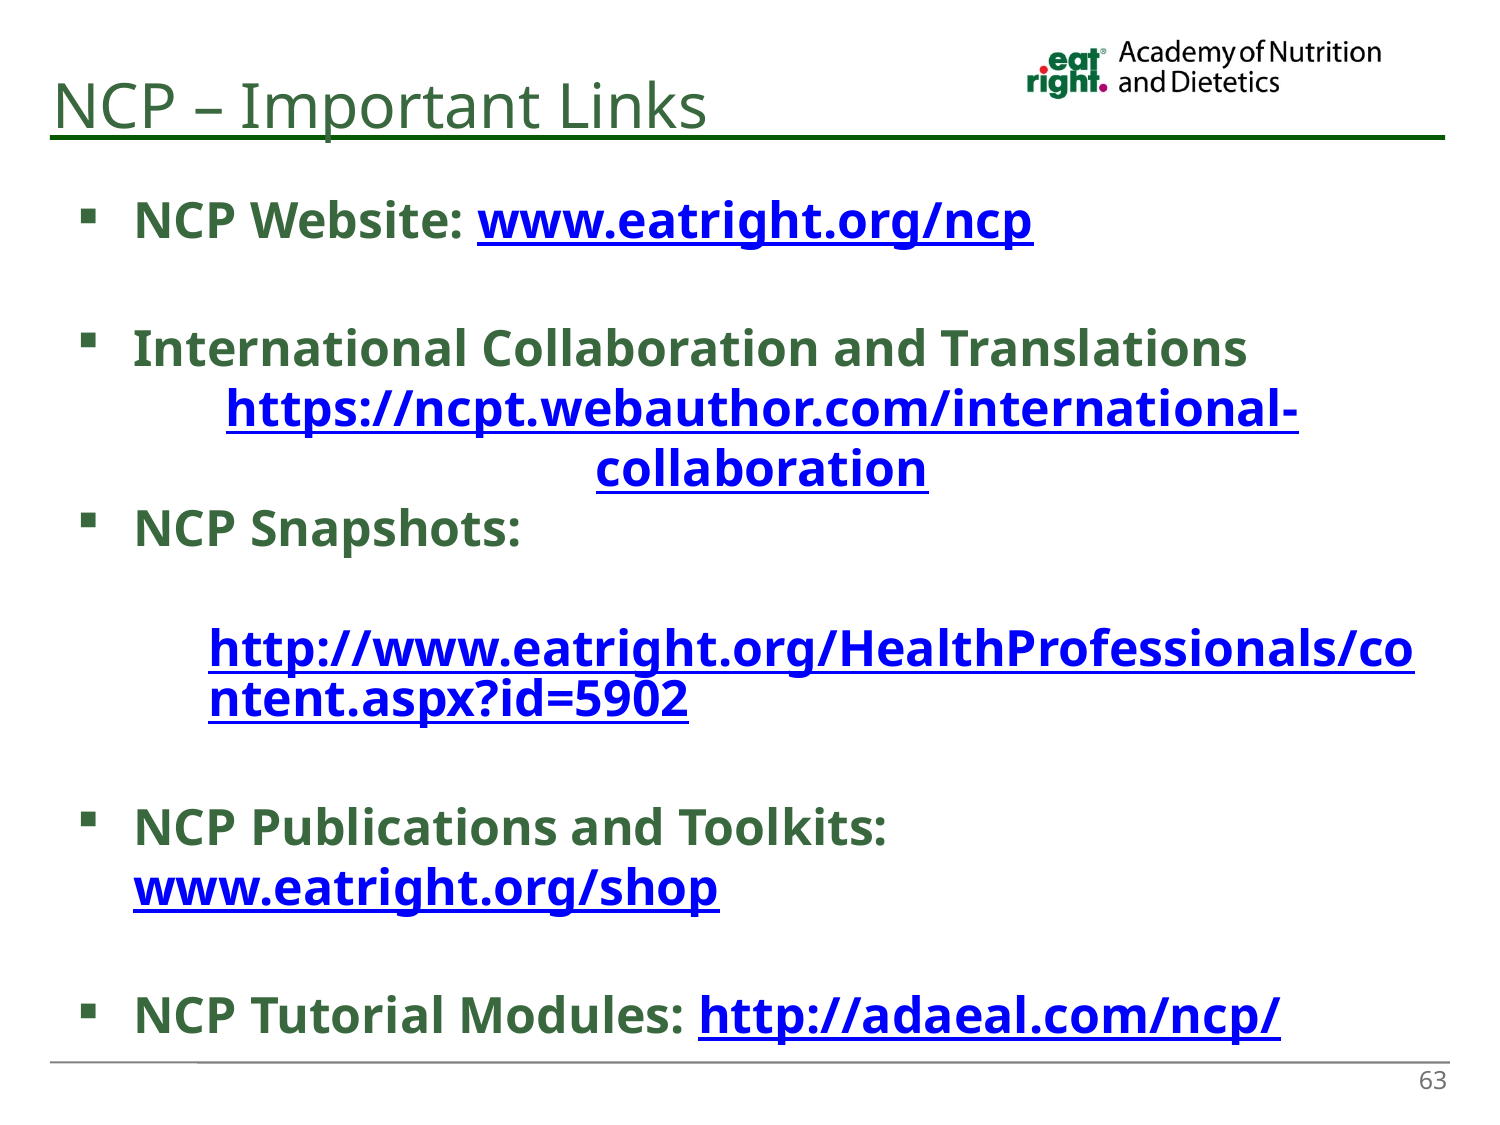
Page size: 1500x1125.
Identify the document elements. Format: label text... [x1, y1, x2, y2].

slide_number 63 [1112, 1062, 1463, 1100]
picture [1025, 37, 1382, 57]
list NCP Website: www.eatright.org/ncp International Collaboration and Translations https://ncpt.webauthor.com/international-collaboration NCP Snapshots: http://www.eatright.org/HealthProfessionals/content.aspx?id=5902 NCP Publications and Toolkits: www.eatright.org/shop NCP Tutorial Modules: http://adaeal.com/ncp/ [61, 180, 1463, 1069]
title NCP – Important Links [37, 57, 1388, 151]
